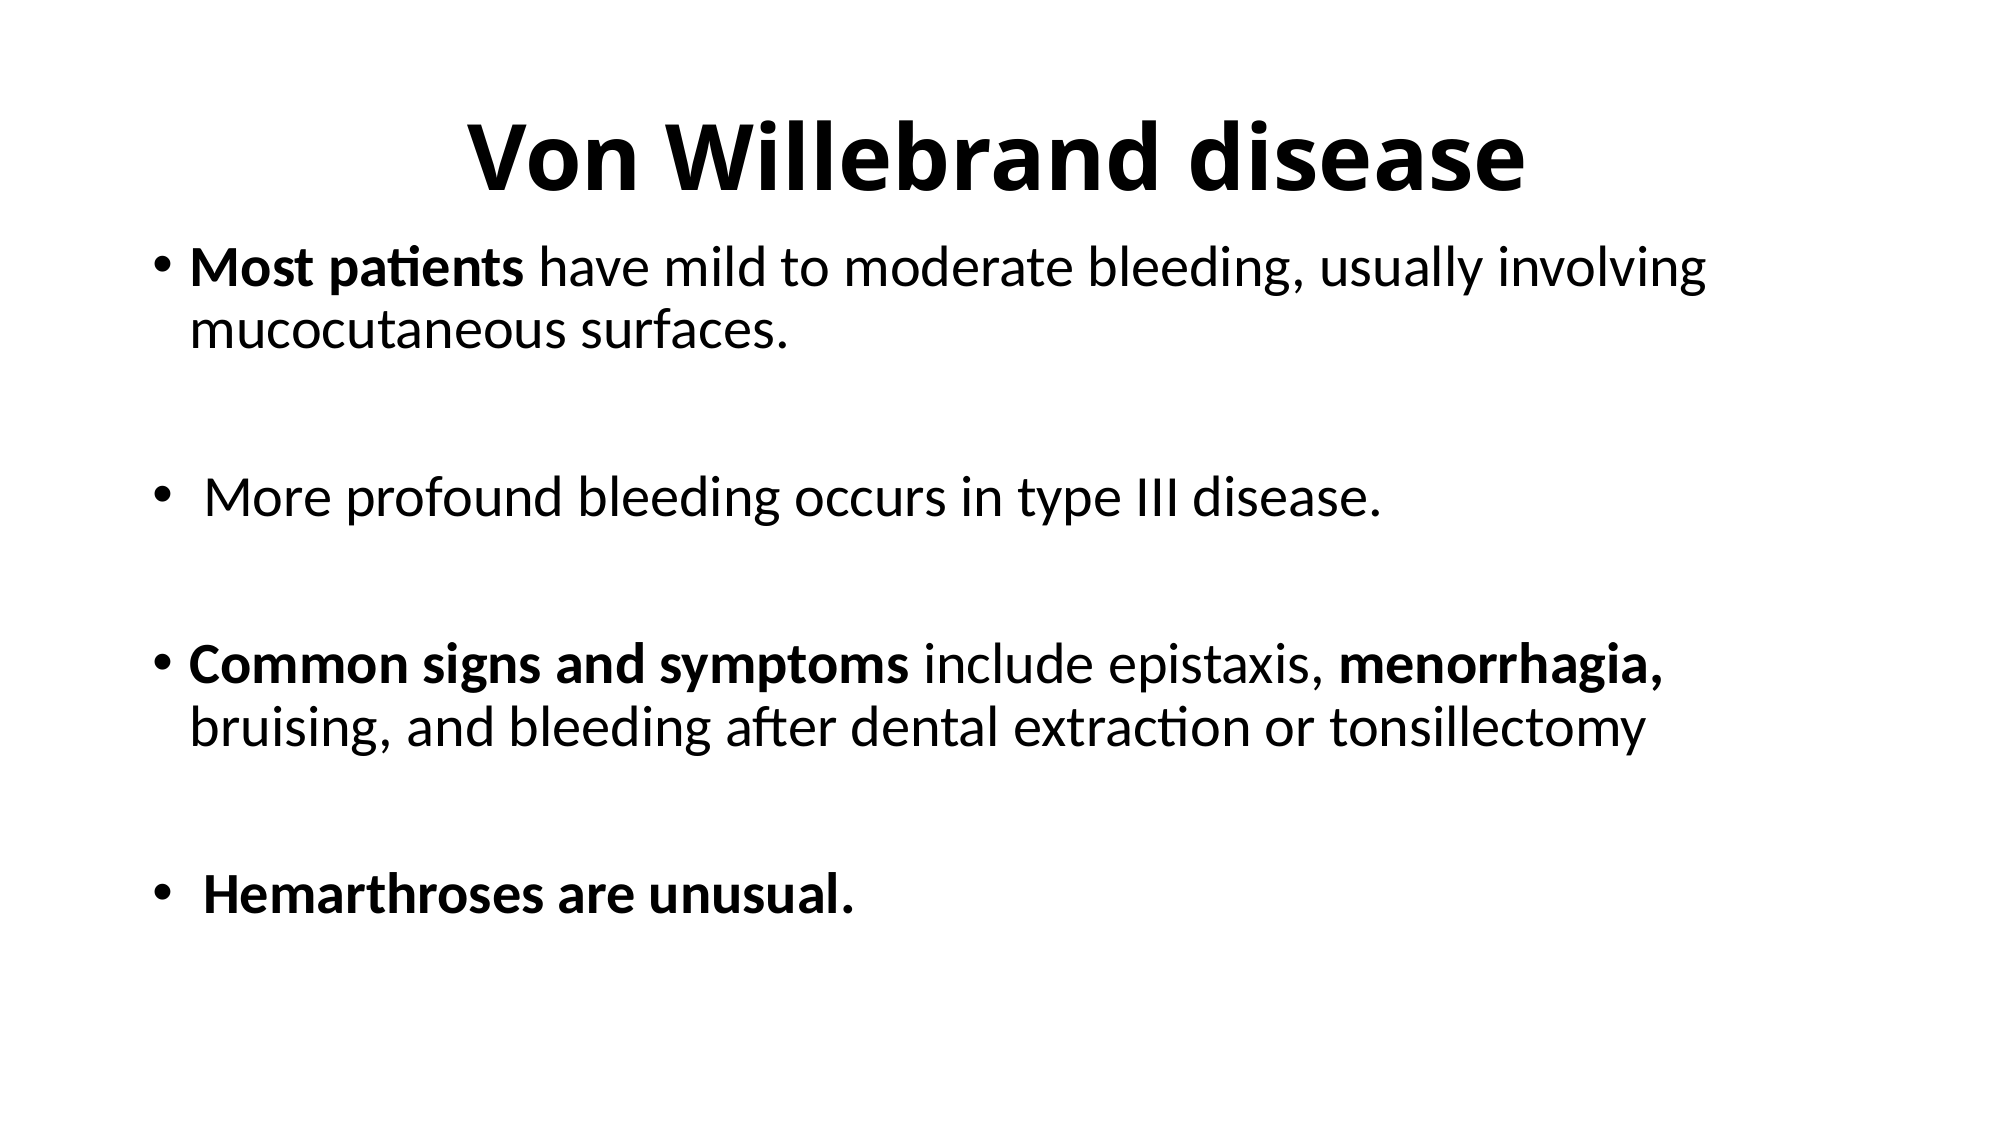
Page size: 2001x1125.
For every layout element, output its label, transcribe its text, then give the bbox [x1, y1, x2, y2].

title Von Willebrand disease [135, 52, 1861, 270]
list Most patients have mild to moderate bleeding, usually involving mucocutaneous surfaces. More profound bleeding occurs in type III disease. Common signs and symptoms include epistaxis, menorrhagia, bruising, and bleeding after dental extraction or tonsillectomy Hemarthroses are unusual. [137, 228, 1863, 1054]
